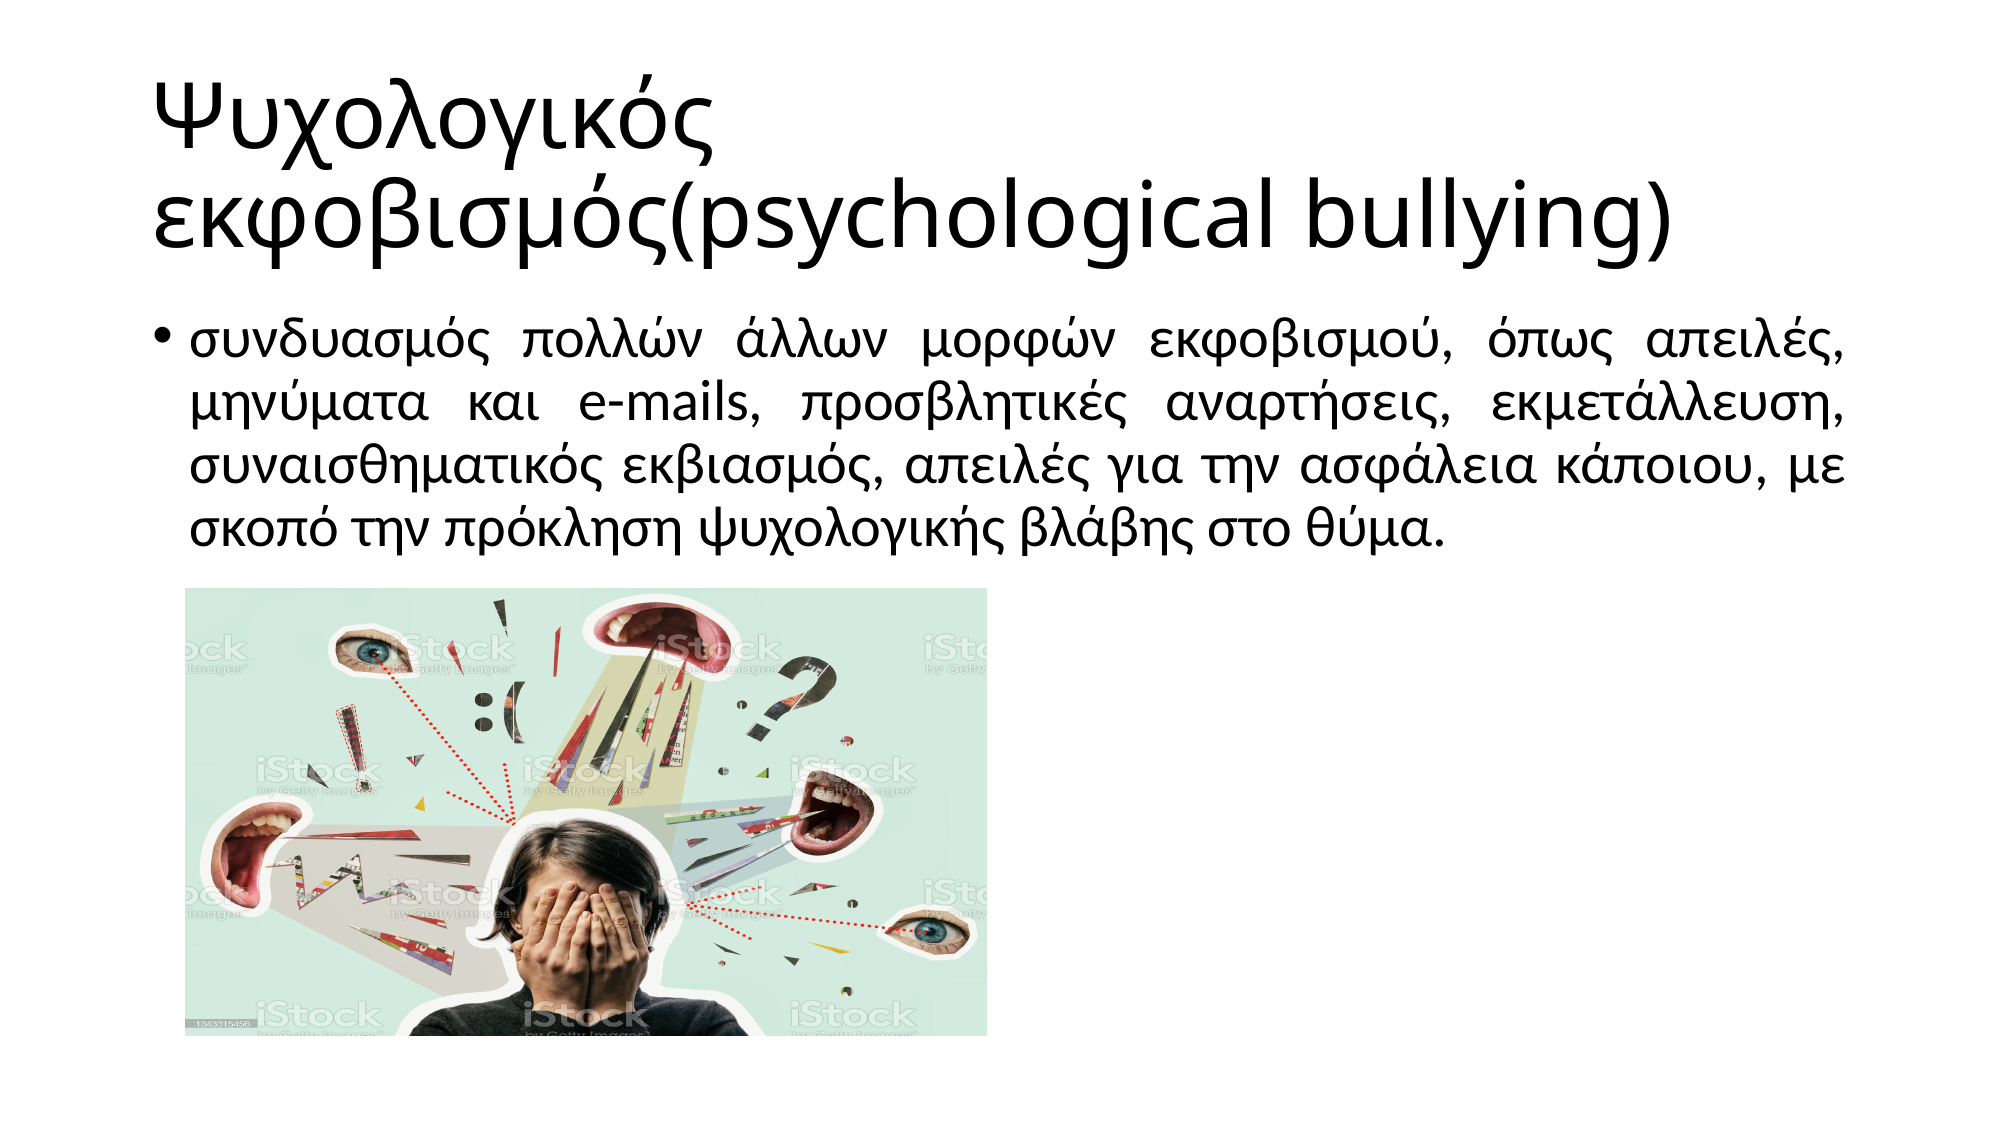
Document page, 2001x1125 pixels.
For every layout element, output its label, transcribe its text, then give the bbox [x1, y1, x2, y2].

list συνδυασμός πολλών άλλων μορφών εκφοβισμού, όπως απειλές, μηνύματα και e-mails, προσβλητικές αναρτήσεις, εκμετάλλευση, συναισθηματικός εκβιασμός, απειλές για την ασφάλεια κάποιου, με σκοπό την πρόκληση ψυχολογικής βλάβης στο θύμα. [137, 299, 1863, 1014]
title Ψυχολογικός εκφοβισμός(psychological bullying) [137, 59, 1863, 278]
picture [185, 588, 987, 1036]
